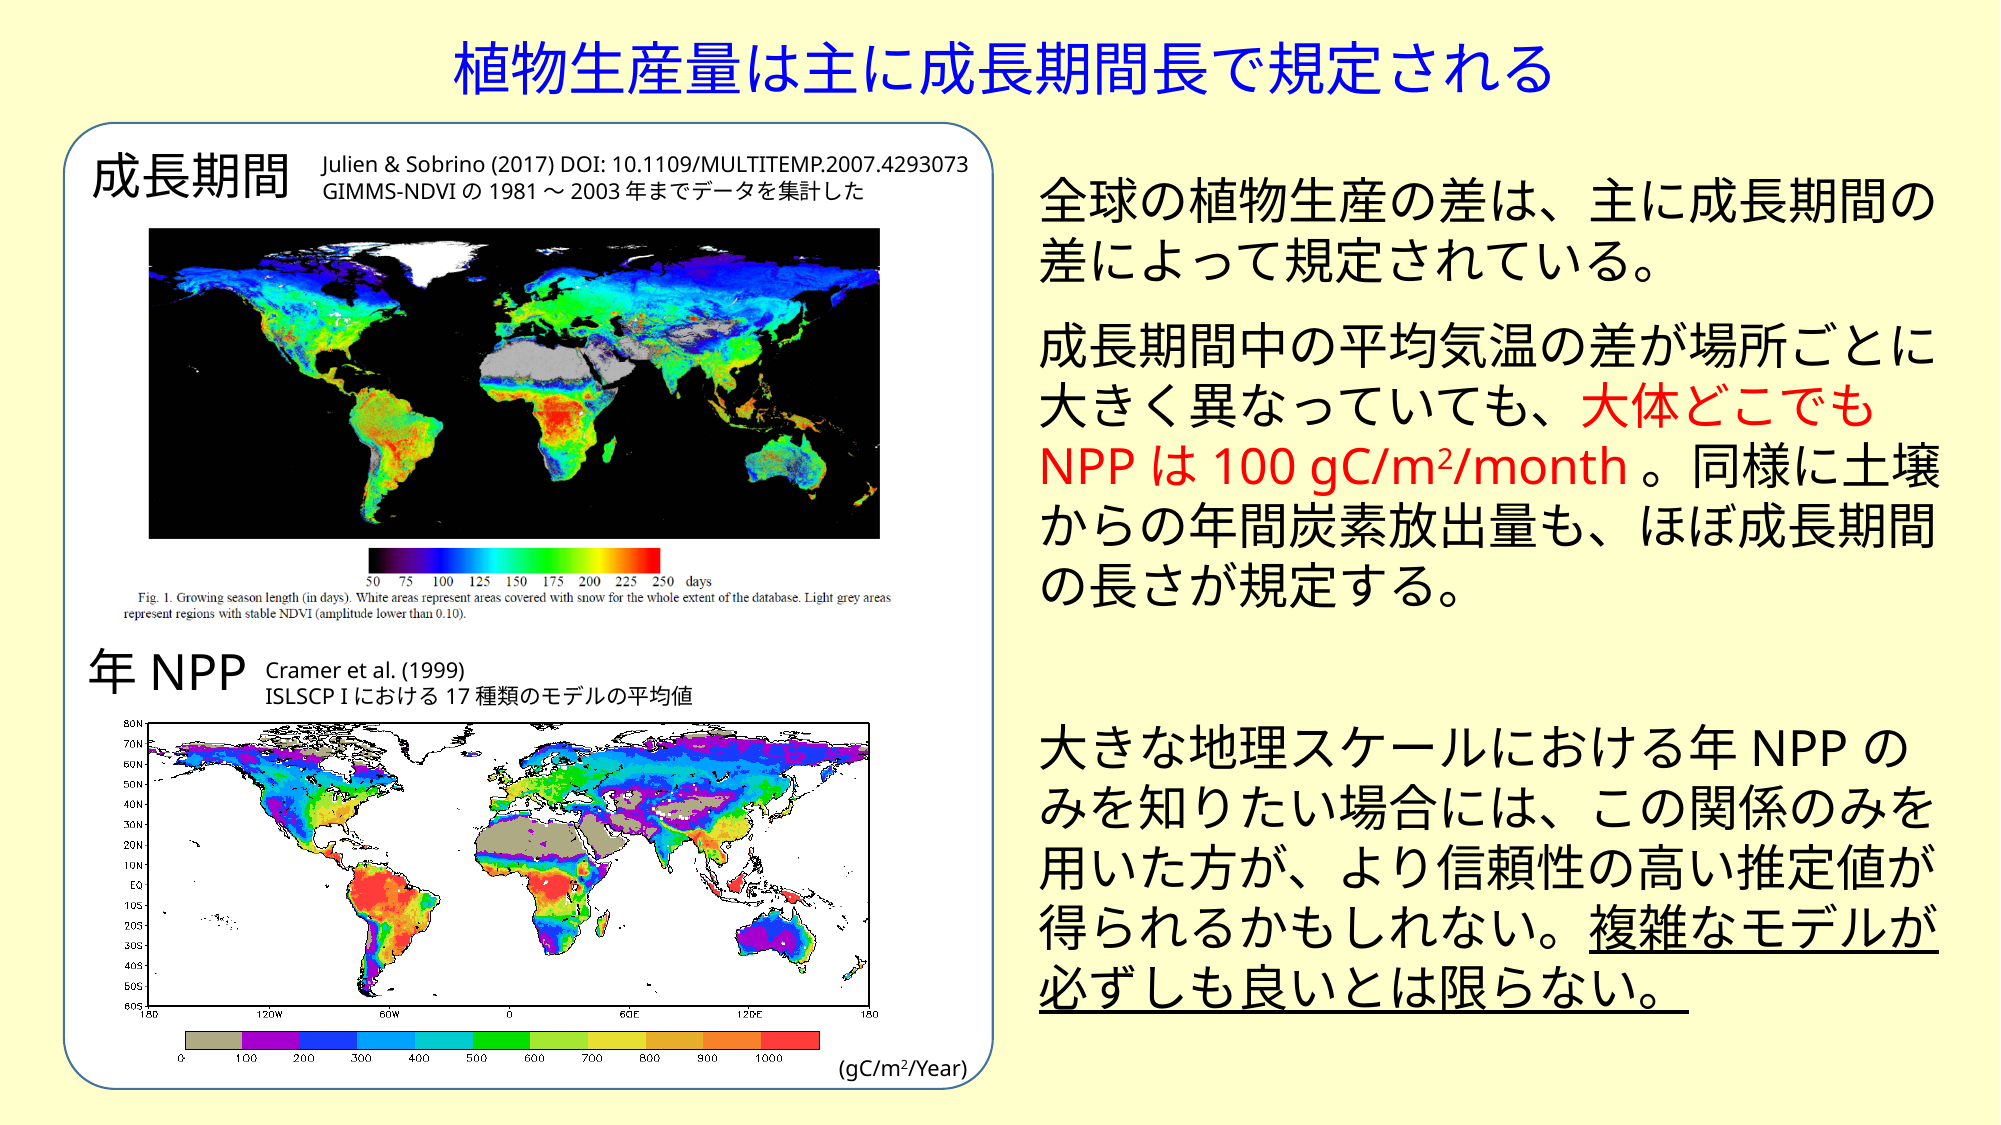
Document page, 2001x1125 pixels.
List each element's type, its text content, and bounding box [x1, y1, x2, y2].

text_box [62, 139, 994, 1090]
text_box 全球の植物生産の差は、主に成長期間の差によって規定されている。 成長期間中の平均気温の差が場所ごとに大きく異なっていても、大体どこでもNPPは100 gC/m2/month。同様に土壌からの年間炭素放出量も、ほぼ成長期間の長さが規定する。 [1023, 161, 1967, 622]
text_box 植物生産量は主に成長期間長で規定される [437, 24, 1574, 110]
text_box 成長期間 [76, 137, 307, 213]
text_box 大きな地理スケールにおける年NPPのみを知りたい場合には、この関係のみを用いた方が、より信頼性の高い推定値が得られるかもしれない。複雑なモデルが必ずしも良いとは限らない。 [1023, 708, 1967, 1024]
picture [121, 717, 882, 1066]
text_box 年NPP [72, 633, 263, 708]
text_box Julien & Sobrino (2017) DOI: 10.1109/MULTITEMP.2007.4293073 GIMMS-NDVIの1981～2003年までデータを集計した [307, 143, 993, 211]
text_box Cramer et al. (1999) ISLSCP Iにおける17種類のモデルの平均値 [250, 649, 833, 717]
text_box (gC/m2/Year) [824, 1047, 1006, 1089]
picture [118, 221, 895, 625]
text_box [78, 121, 984, 143]
